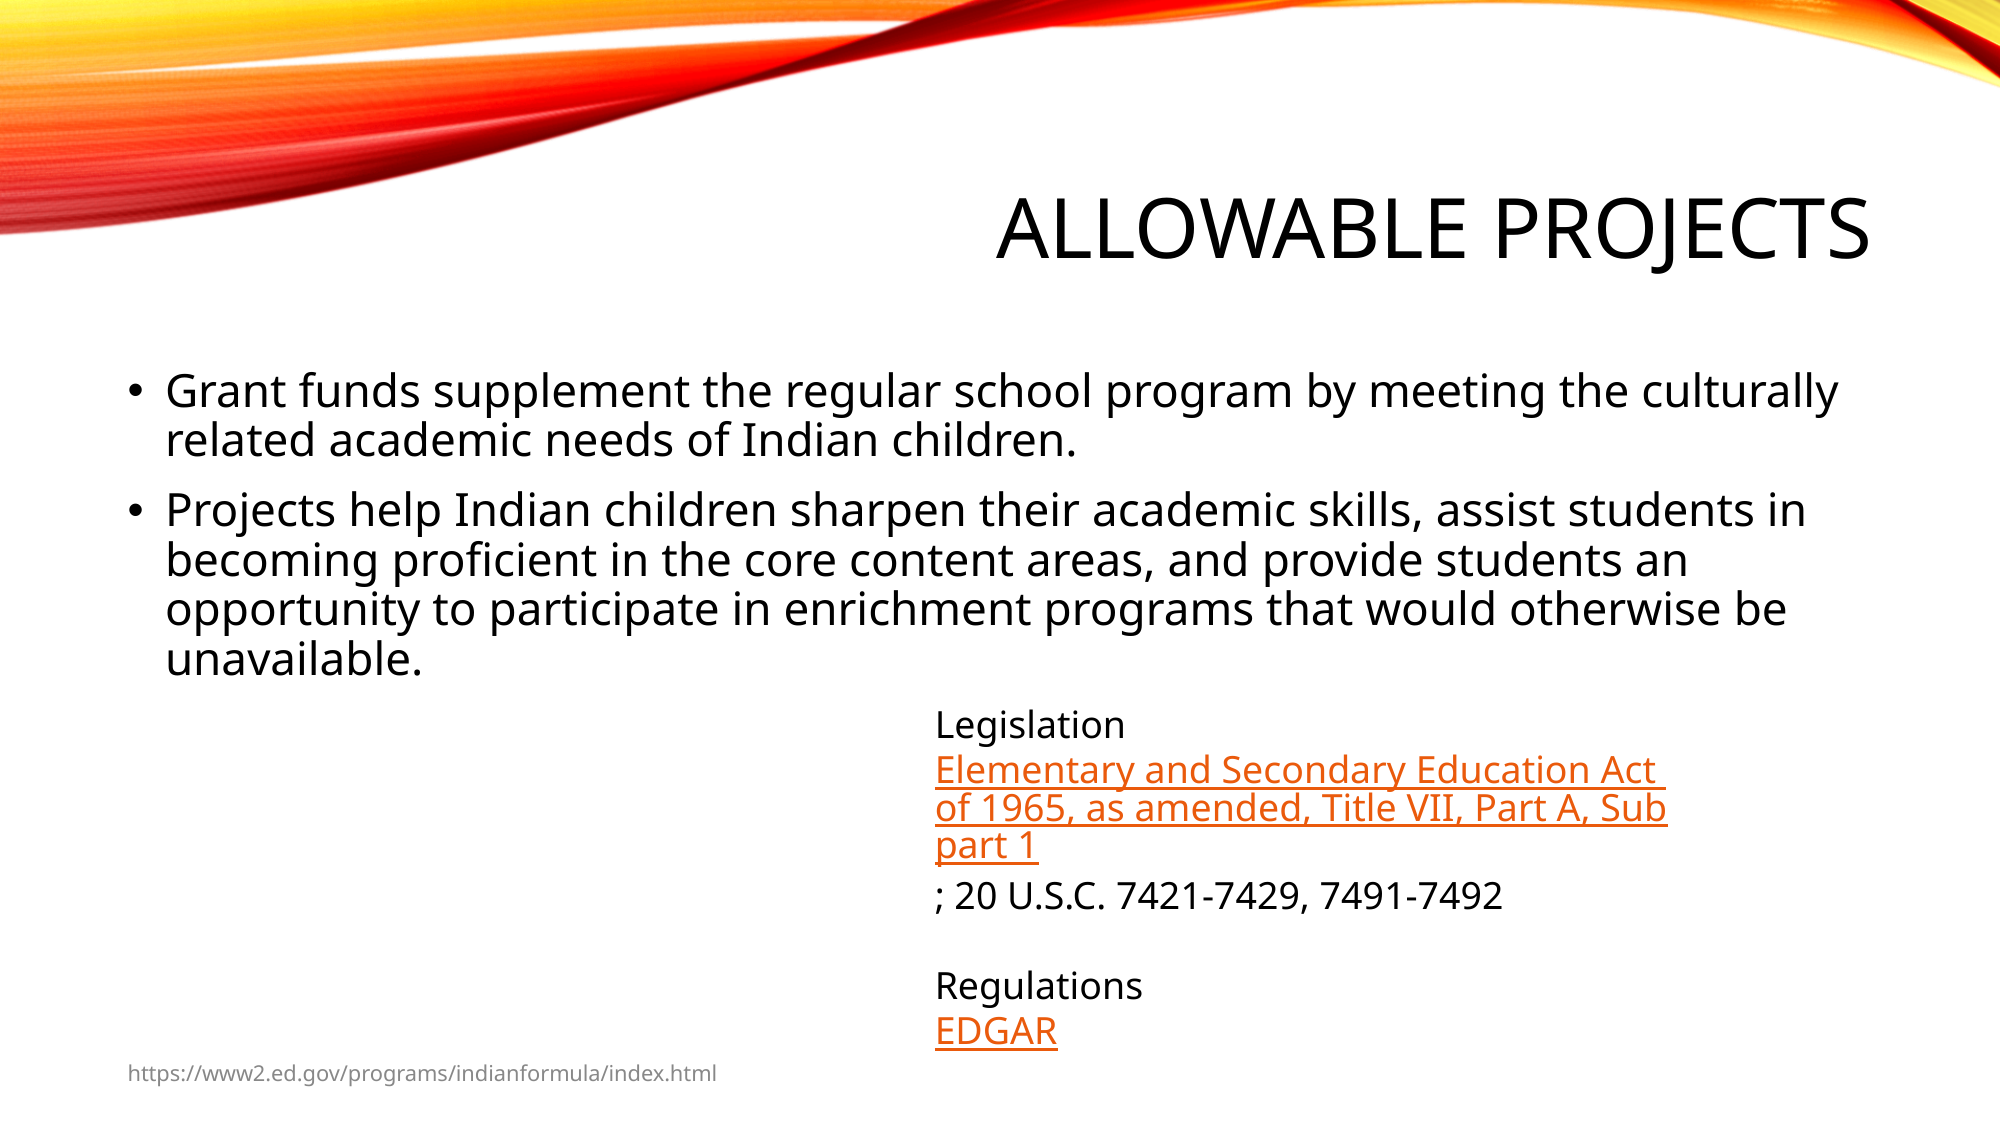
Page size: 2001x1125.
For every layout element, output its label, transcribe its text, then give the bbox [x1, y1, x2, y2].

text_box Legislation Elementary and Secondary Education Act of 1965, as amended, Title VII, Part A, Subpart 1; 20 U.S.C. 7421-7429, 7491-7492 Regulations EDGAR [919, 693, 1696, 1073]
footer https://www2.ed.gov/programs/indianformula/index.html [112, 1042, 1388, 1103]
title ALLOWABLE PROJECTS [474, 125, 1888, 338]
picture [0, 0, 2000, 237]
list Grant funds supplement the regular school program by meeting the culturally related academic needs of Indian children. Projects help Indian children sharpen their academic skills, assist students in becoming proficient in the core content areas, and provide students an opportunity to participate in enrichment programs that would otherwise be unavailable. [112, 360, 1888, 1021]
